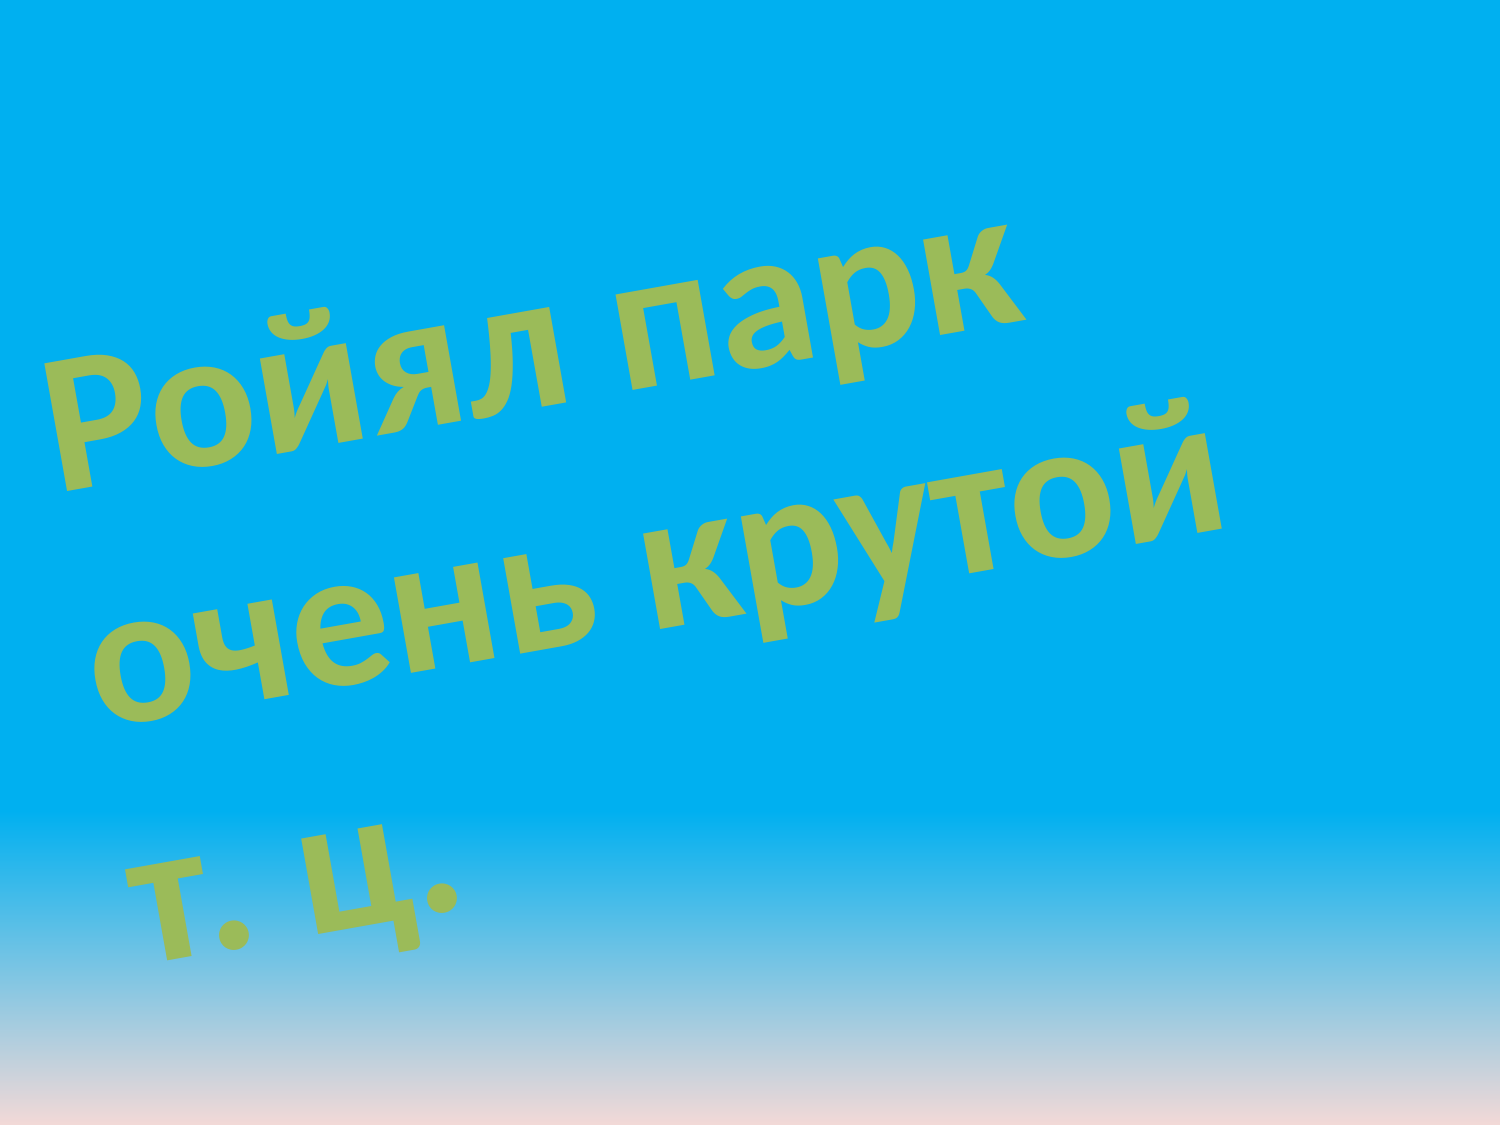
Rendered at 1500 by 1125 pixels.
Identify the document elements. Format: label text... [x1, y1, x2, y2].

list Ройял парк очень крутой т. ц. [5, 54, 1465, 1023]
